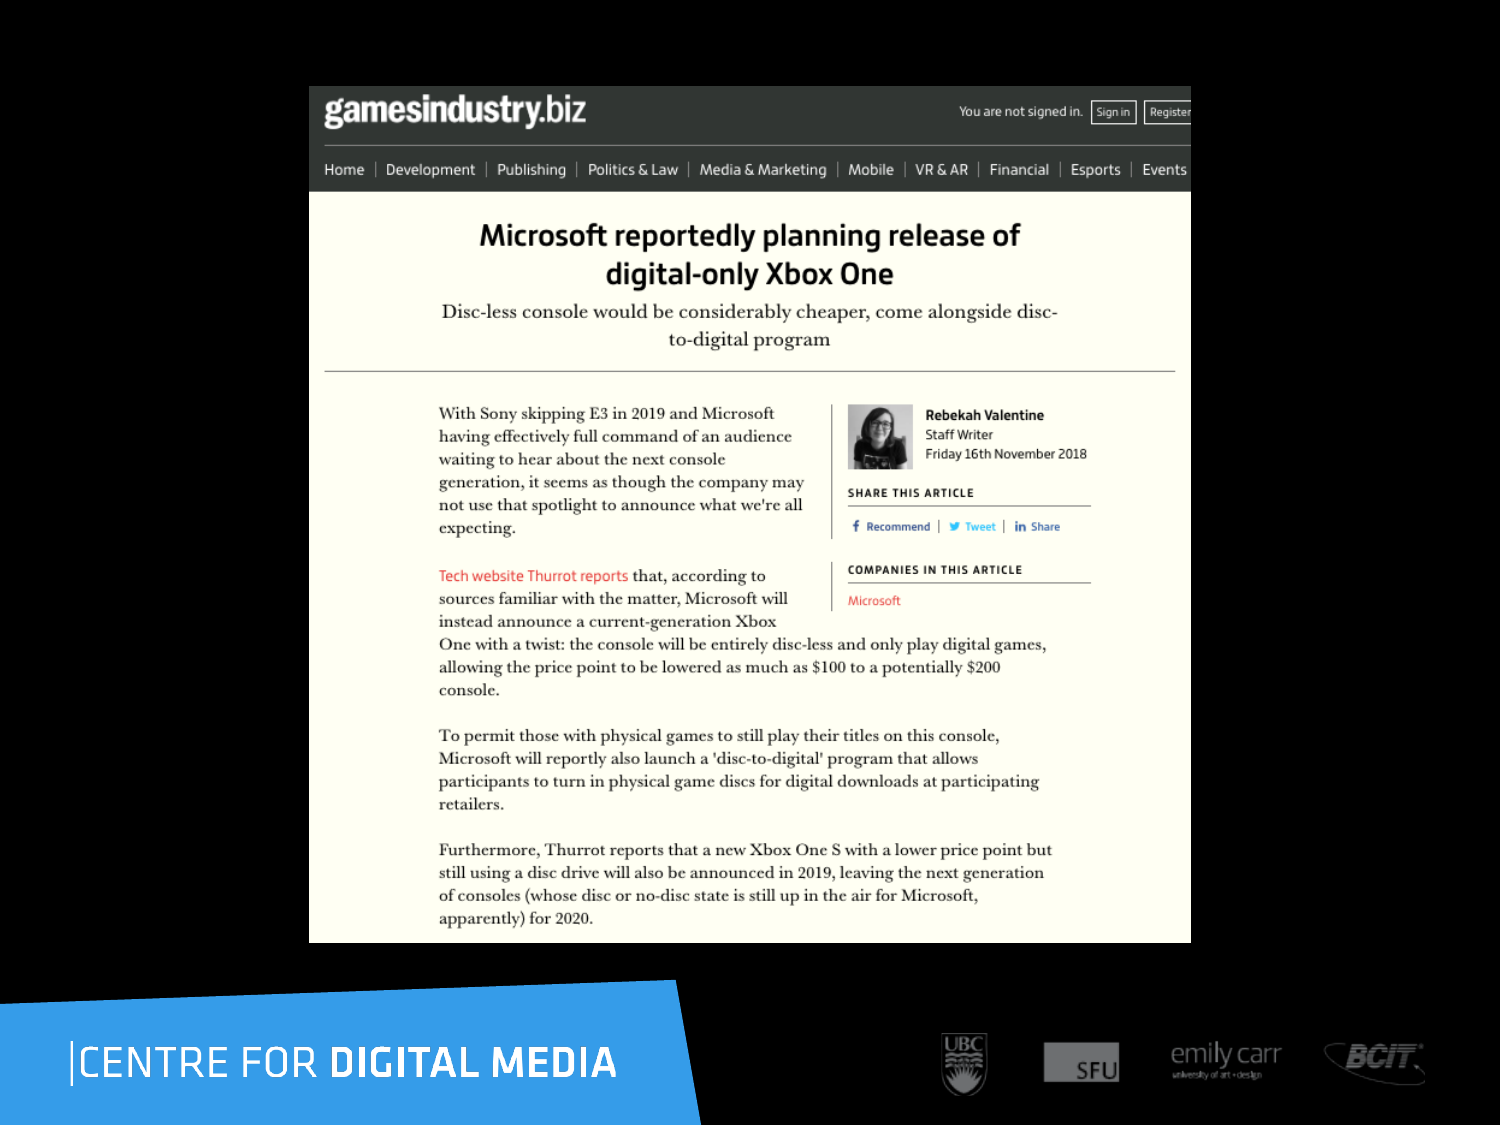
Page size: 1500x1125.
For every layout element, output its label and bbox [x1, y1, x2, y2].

list [309, 86, 1191, 944]
